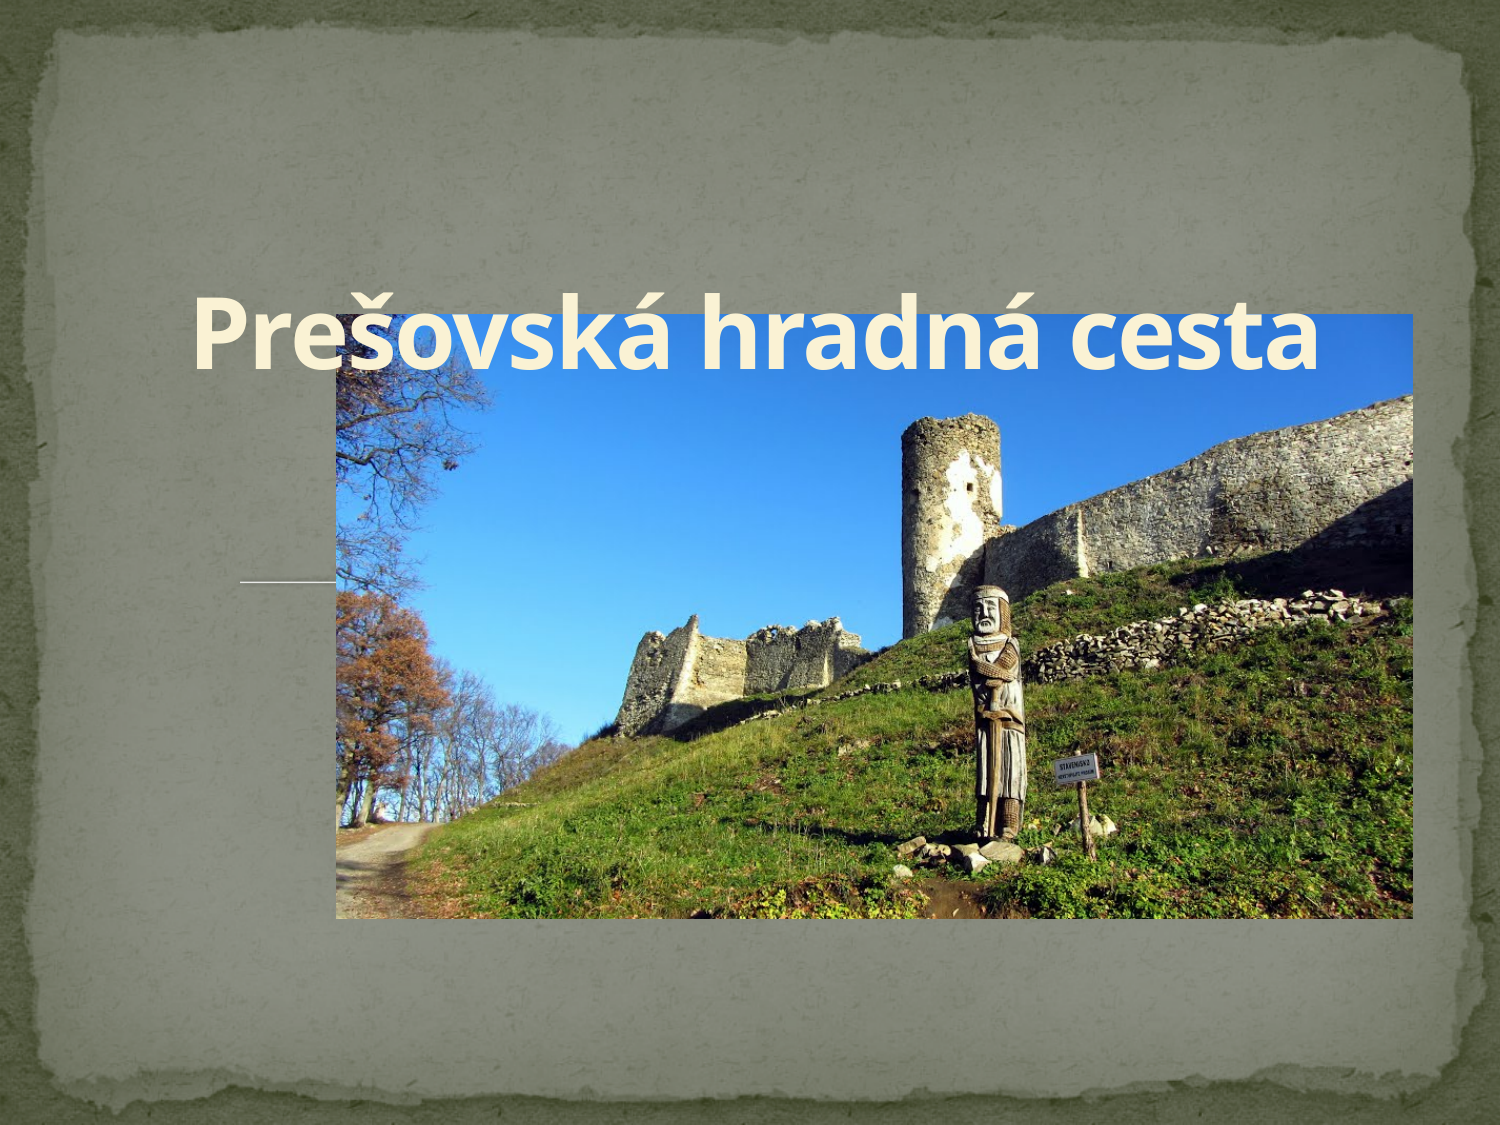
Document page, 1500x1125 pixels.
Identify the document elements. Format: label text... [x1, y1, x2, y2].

title Prešovská hradná cesta [74, 235, 1438, 398]
picture [336, 316, 1413, 919]
